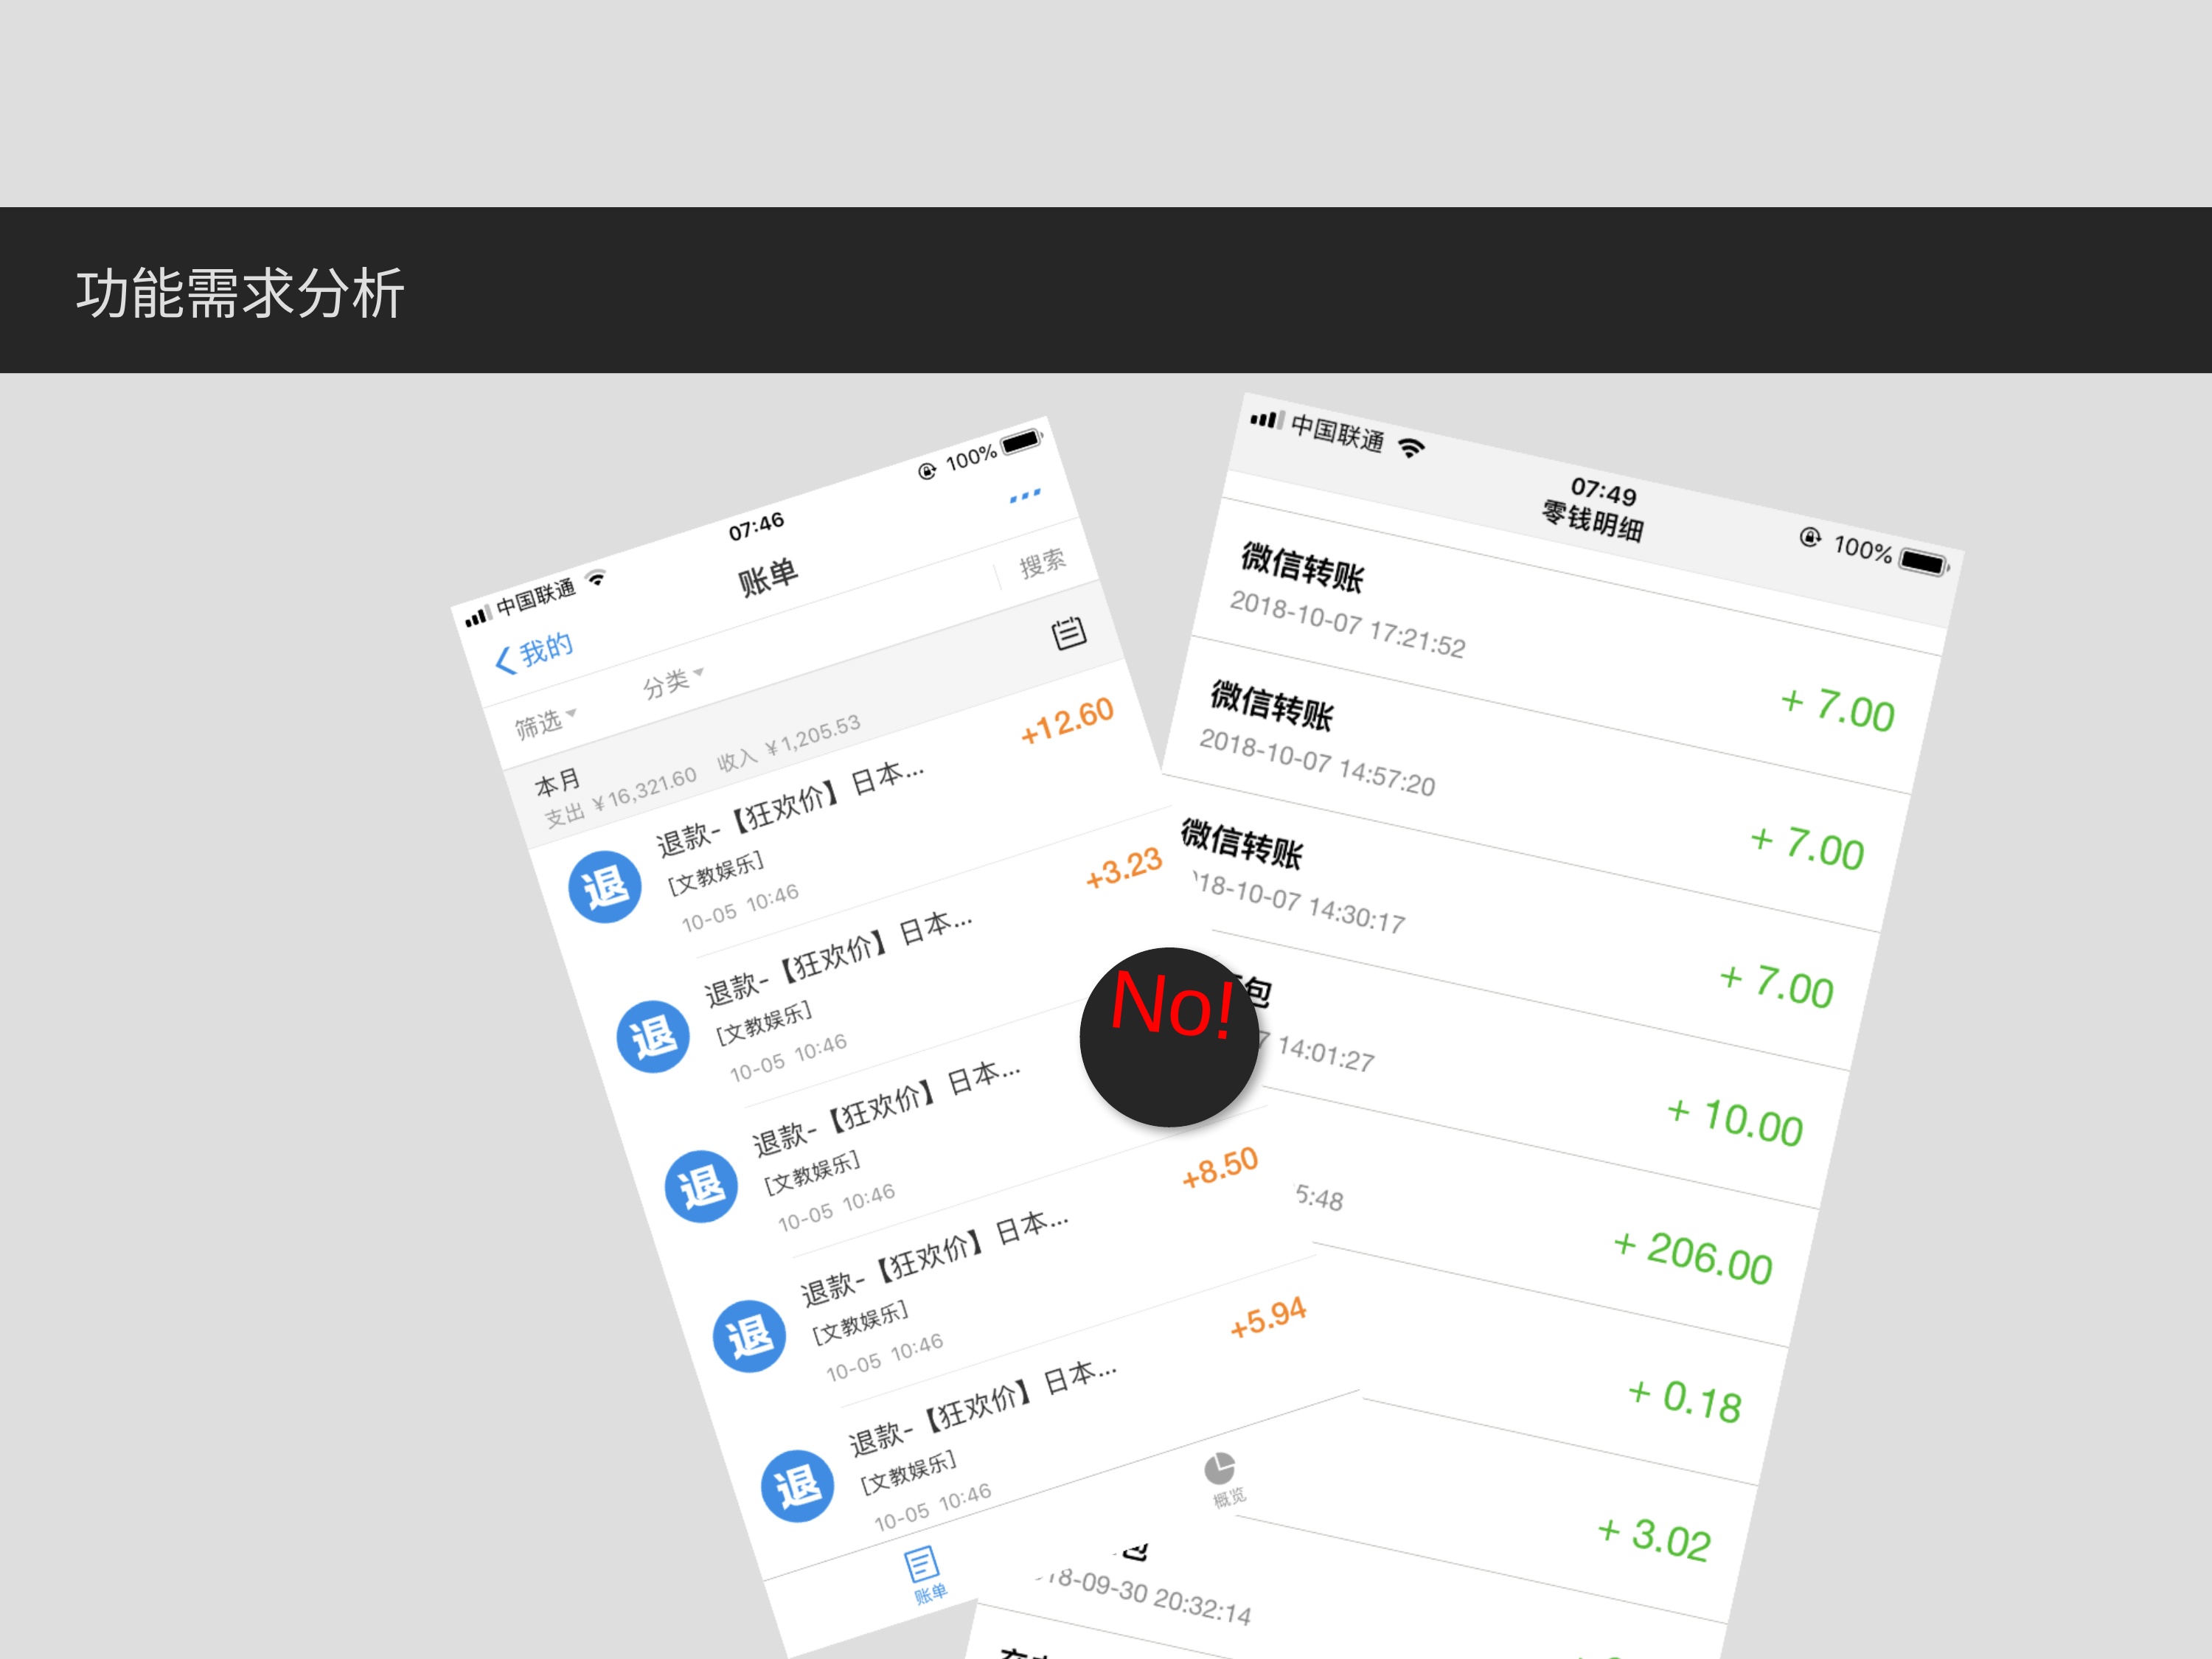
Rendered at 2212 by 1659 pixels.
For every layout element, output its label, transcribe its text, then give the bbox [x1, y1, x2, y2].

picture [451, 394, 1964, 1659]
text_box [0, 207, 2212, 374]
text_box 功能需求分析 [63, 250, 418, 333]
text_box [1079, 947, 1260, 1128]
